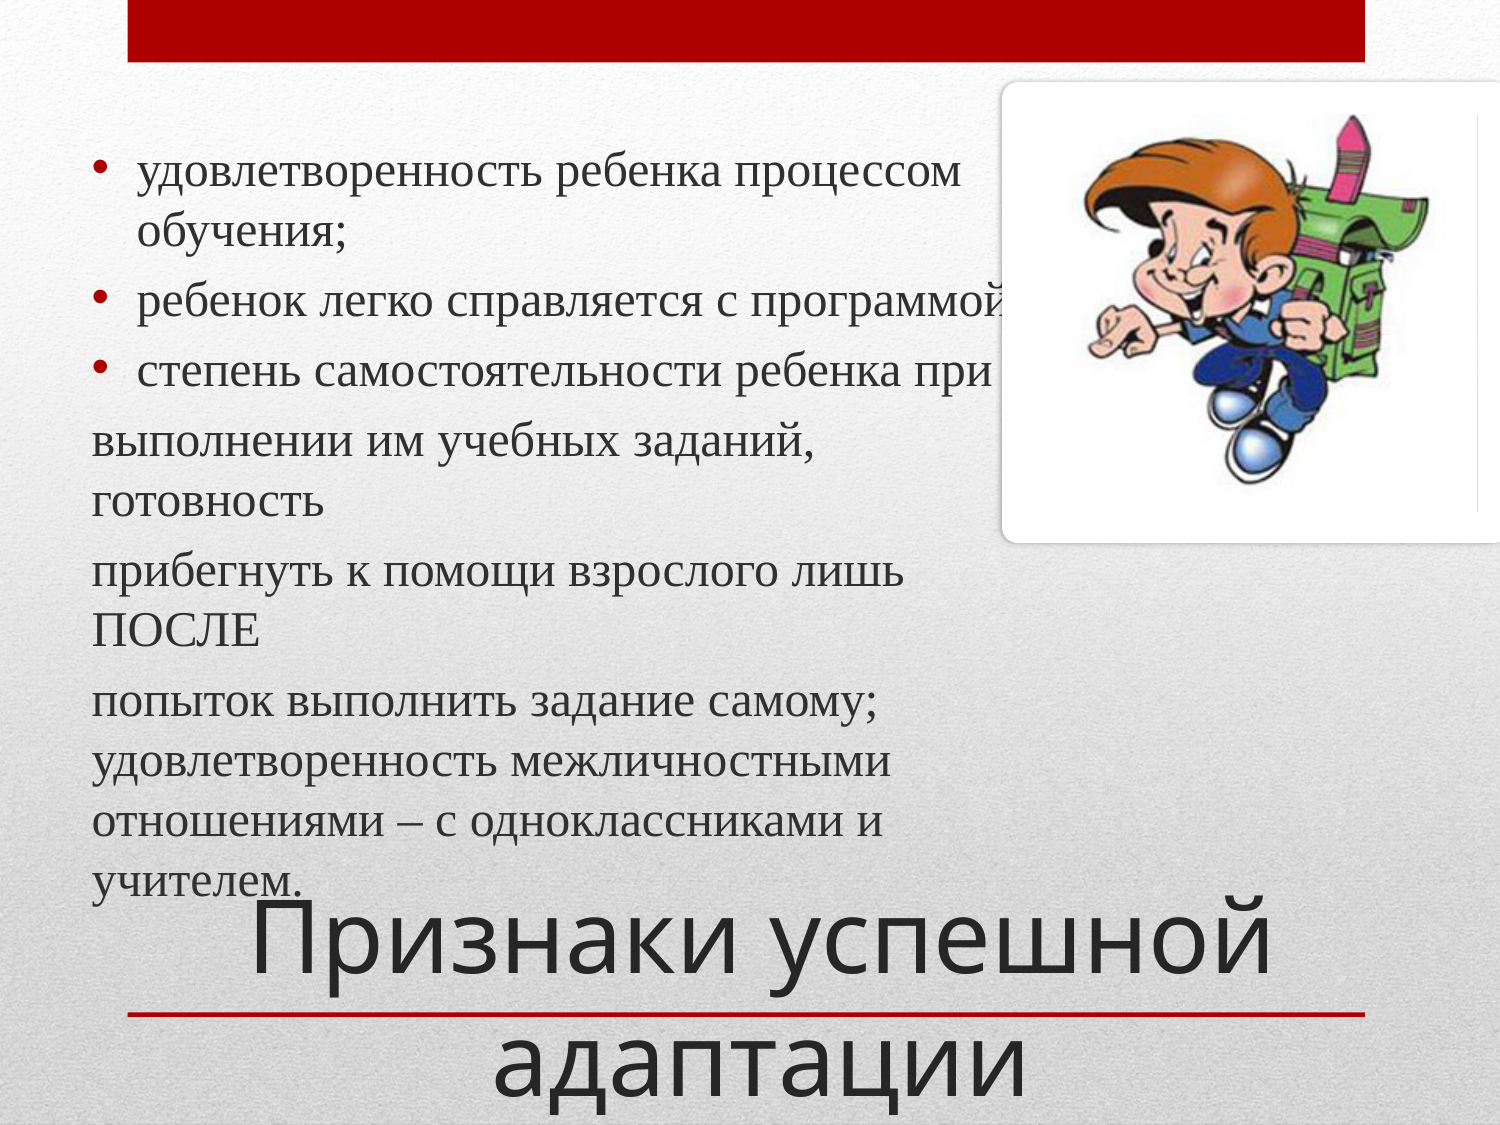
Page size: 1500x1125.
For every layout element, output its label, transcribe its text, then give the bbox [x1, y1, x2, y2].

picture [1032, 112, 1479, 513]
title Признаки успешной адаптации [53, 861, 1471, 1125]
list удовлетворенность ребенка процессом обучения; ребенок легко справляется с программой; степень самостоятельности ребенка при выполнении им учебных заданий, готовность прибегнуть к помощи взрослого лишь ПОСЛЕ попыток выполнить задание самому; удовлетворенность межличностными отношениями – с одноклассниками и учителем. [76, 66, 1046, 976]
